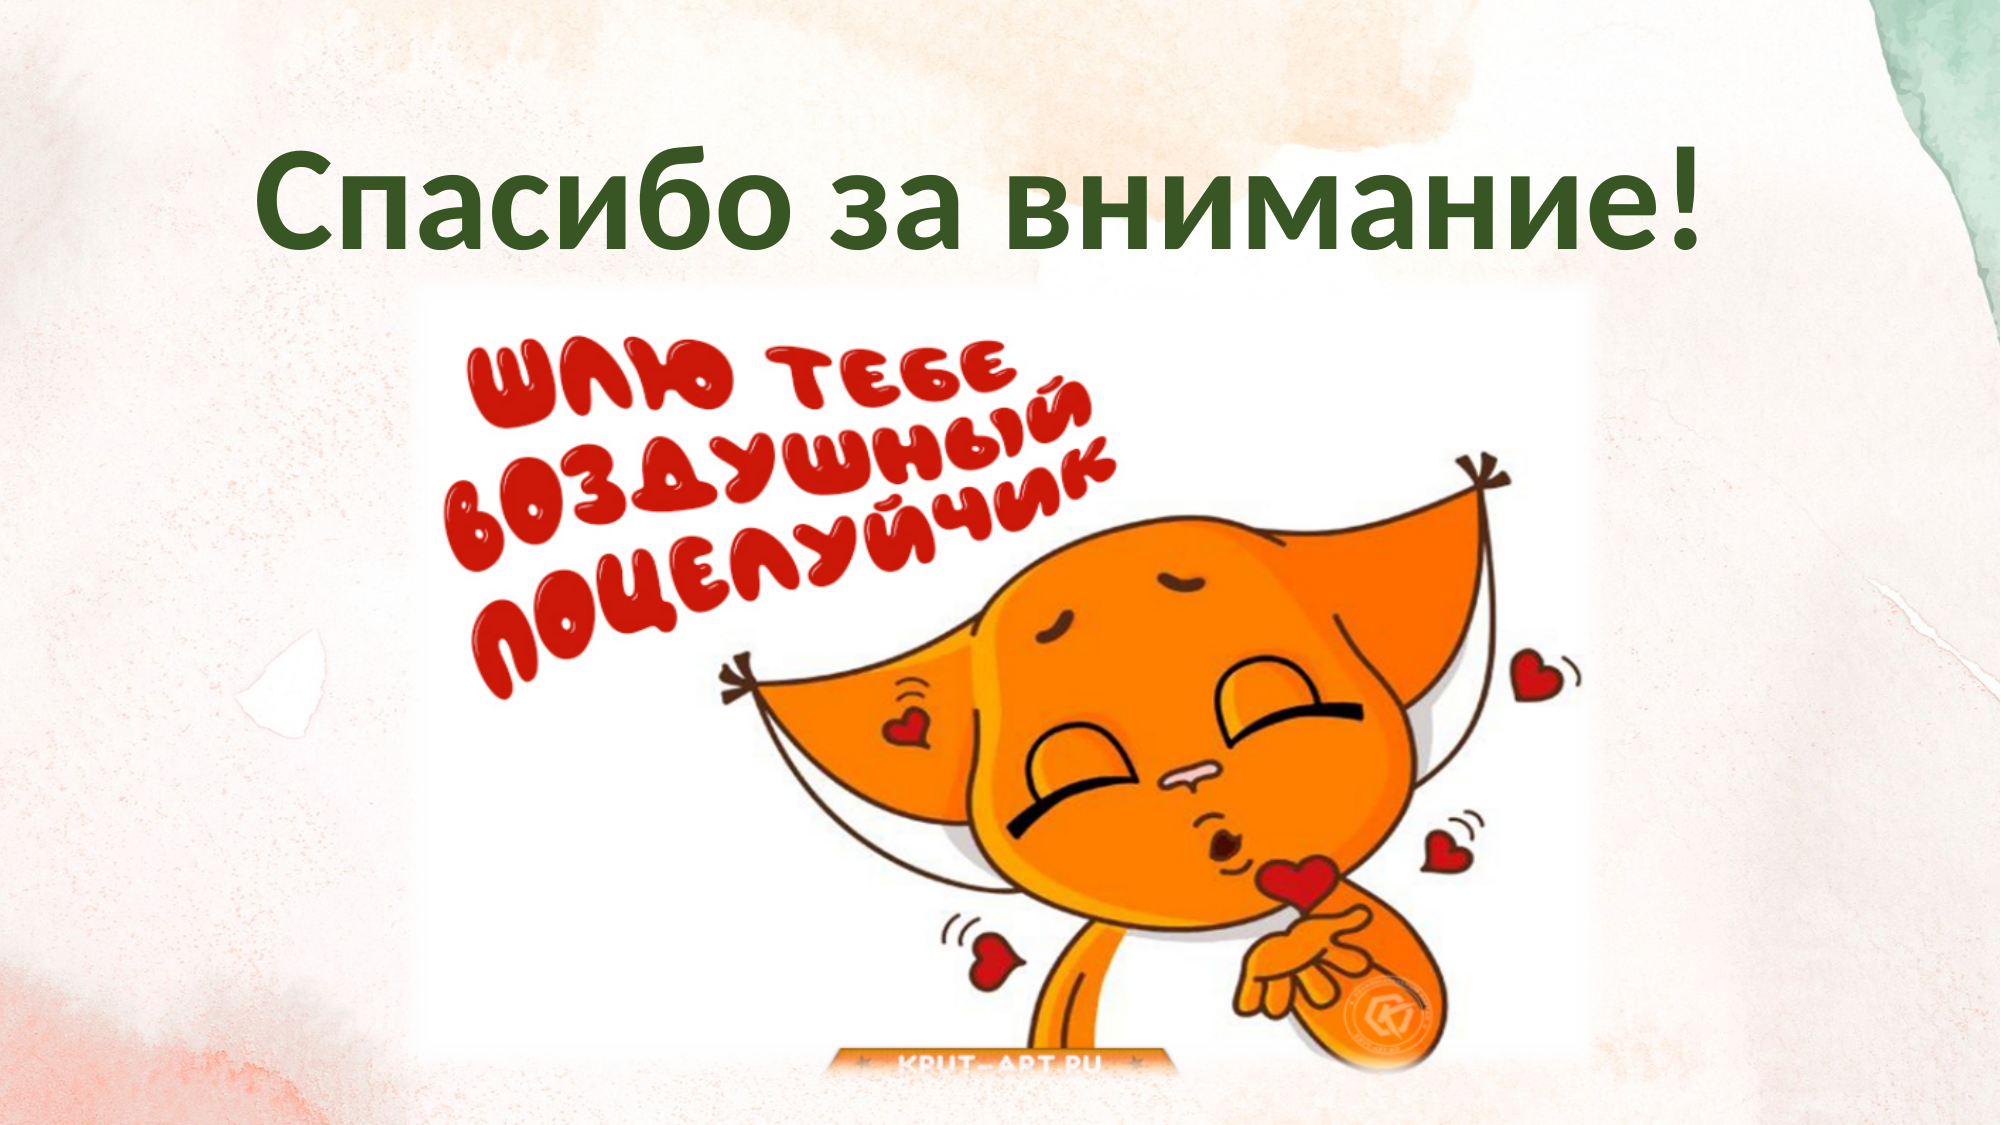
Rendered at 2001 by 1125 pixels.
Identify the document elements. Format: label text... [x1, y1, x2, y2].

picture [0, 0, 2000, 1125]
list Спасибо за внимание! [137, 112, 1863, 1014]
